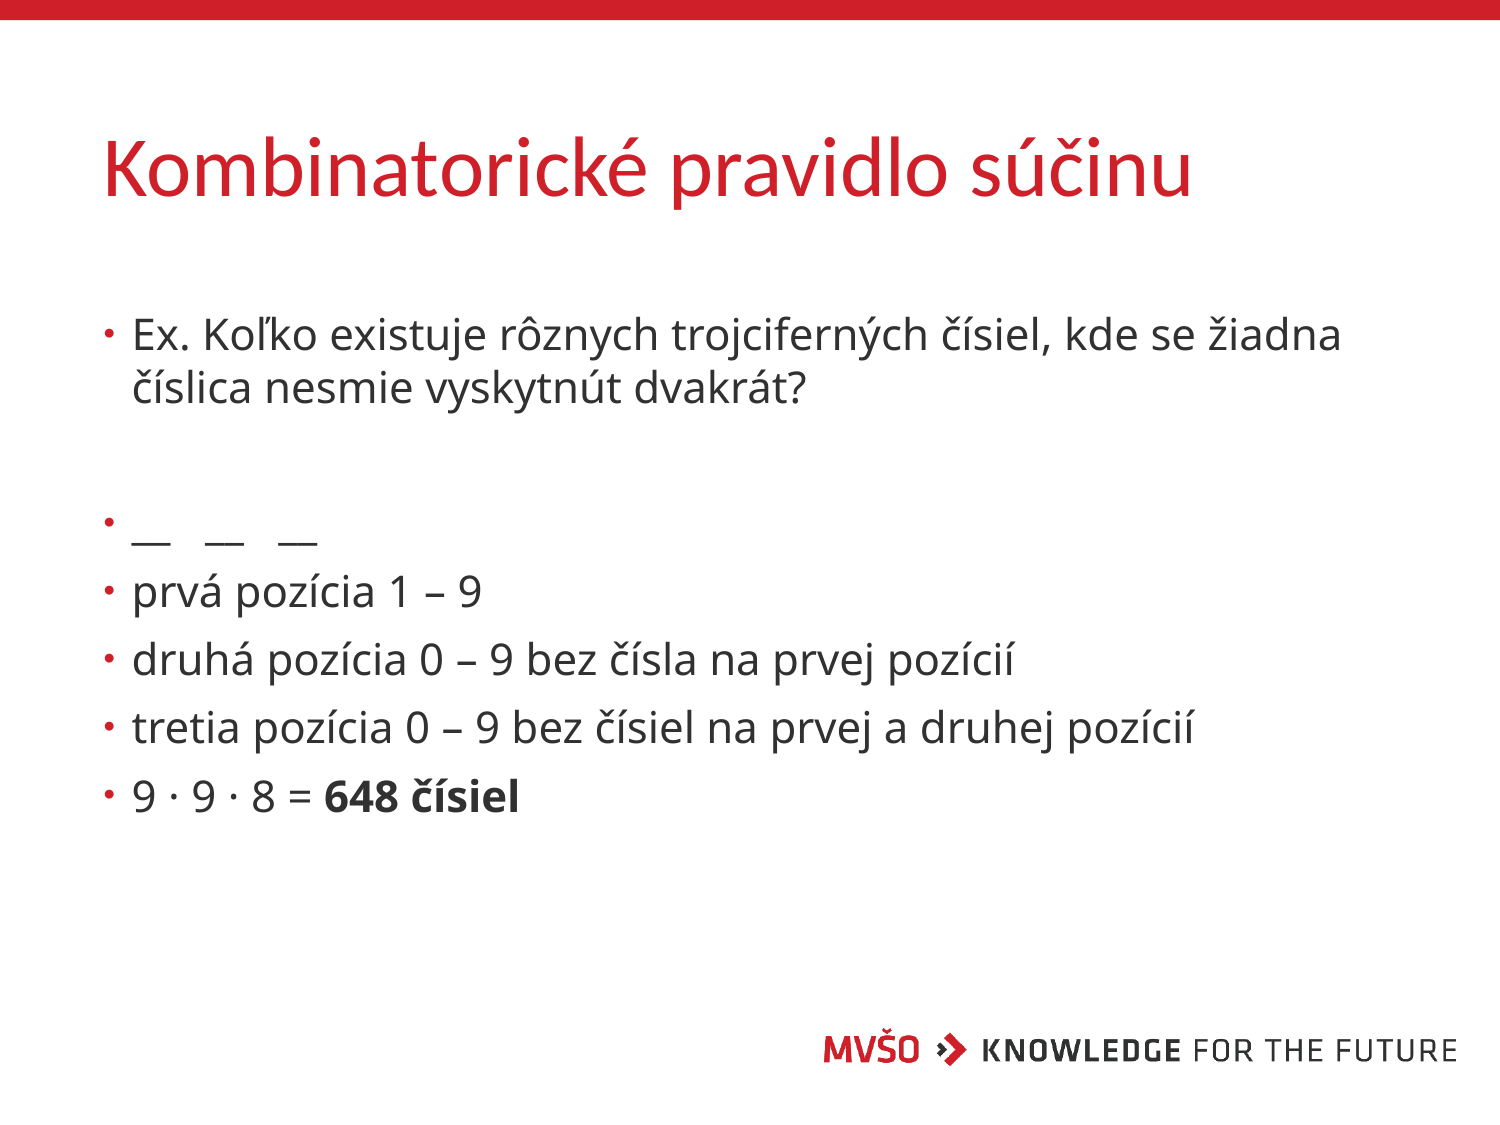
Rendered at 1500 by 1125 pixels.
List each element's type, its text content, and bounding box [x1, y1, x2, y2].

picture [824, 1028, 1456, 1066]
title Kombinatorické pravidlo súčinu [88, 59, 1412, 278]
list Ex. Koľko existuje rôznych trojciferných čísiel, kde se žiadna číslica nesmie vyskytnút dvakrát? __ __ __ prvá pozícia 1 – 9 druhá pozícia 0 – 9 bez čísla na prvej pozícií tretia pozícia 0 – 9 bez čísiel na prvej a druhej pozícií 9 · 9 · 8 = 648 čísiel [88, 299, 1412, 969]
